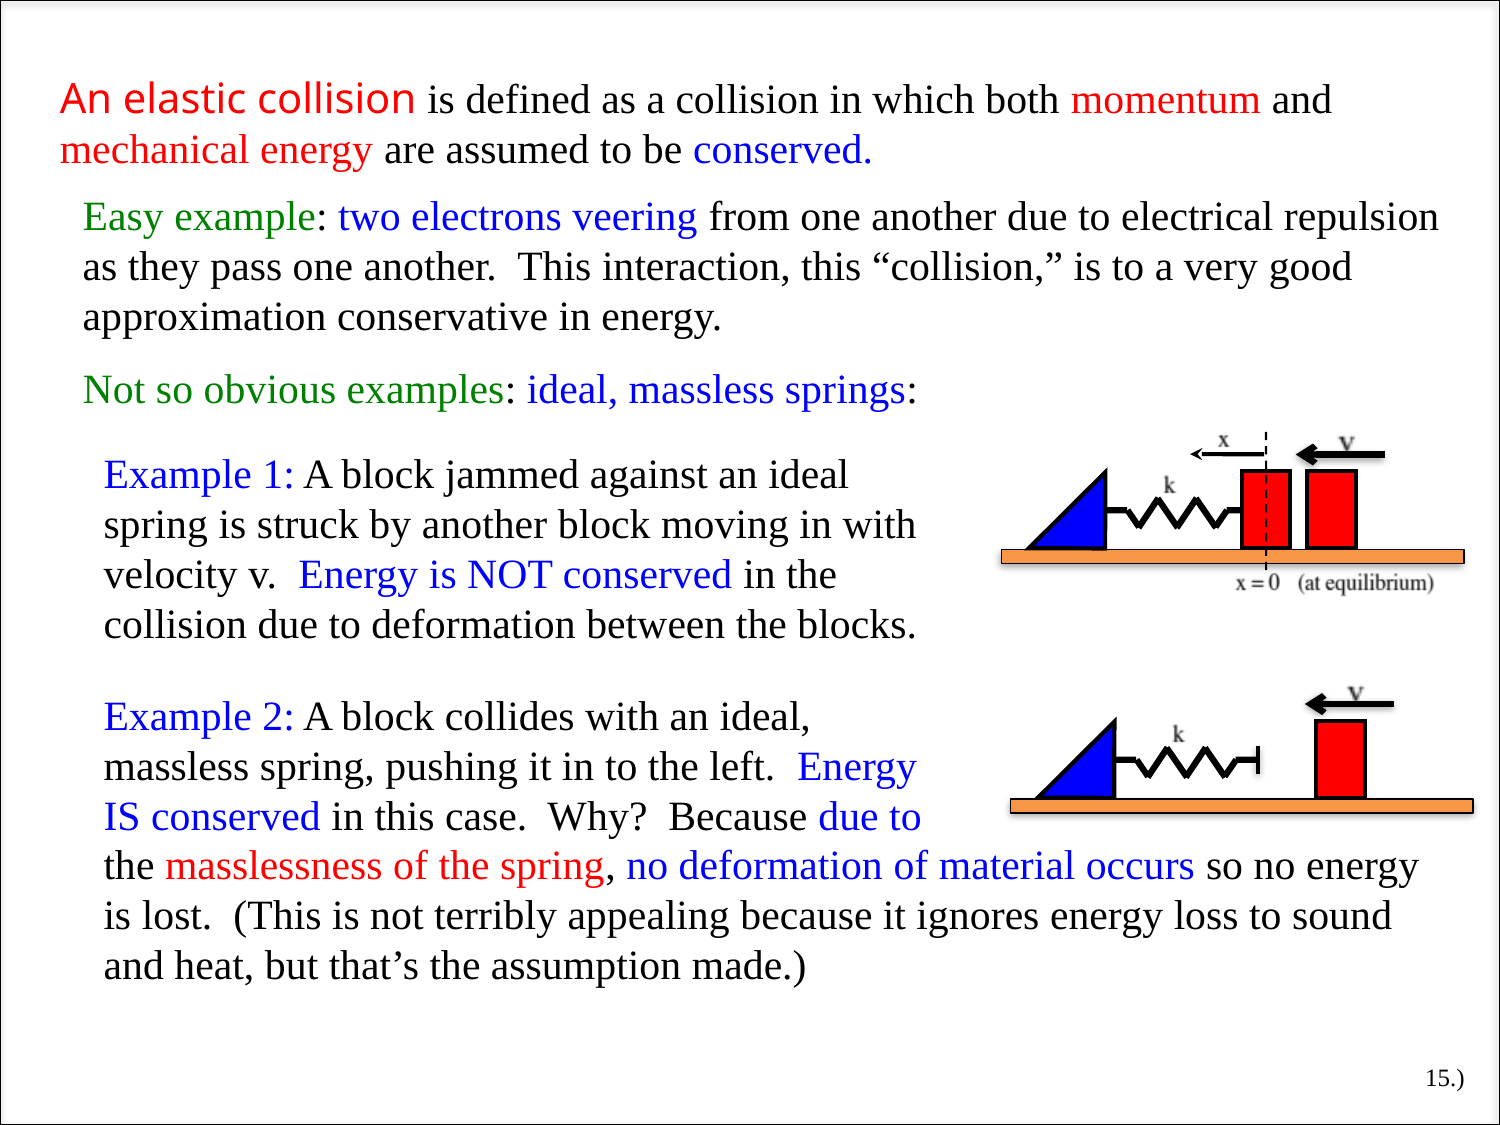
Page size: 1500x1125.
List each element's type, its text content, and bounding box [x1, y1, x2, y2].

text_box Example 1: A block jammed against an ideal spring is struck by another block moving in with velocity v. Energy is NOT conserved in the collision due to deformation between the blocks. [88, 439, 944, 654]
text_box Easy example: two electrons veering from one another due to electrical repulsion as they pass one another. This interaction, this “collision,” is to a very good approximation conservative in energy. [67, 181, 1461, 346]
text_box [1001, 431, 1465, 599]
text_box An elastic collision is defined as a collision in which both momentum and mechanical energy are assumed to be conserved. [45, 64, 1438, 180]
text_box Example 2: A block collides with an ideal, massless spring, pushing it in to the left. Energy IS conserved in this case. Why? Because due to [88, 681, 973, 830]
text_box 15.) [1410, 1054, 1500, 1099]
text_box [1010, 680, 1474, 814]
text_box [0, 0, 1500, 1125]
text_box the masslessness of the spring, no deformation of material occurs so no energy is lost. (This is not terribly appealing because it ignores energy loss to sound and heat, but that’s the assumption made.) [88, 830, 1459, 996]
text_box Not so obvious examples: ideal, massless springs: [67, 354, 1461, 420]
